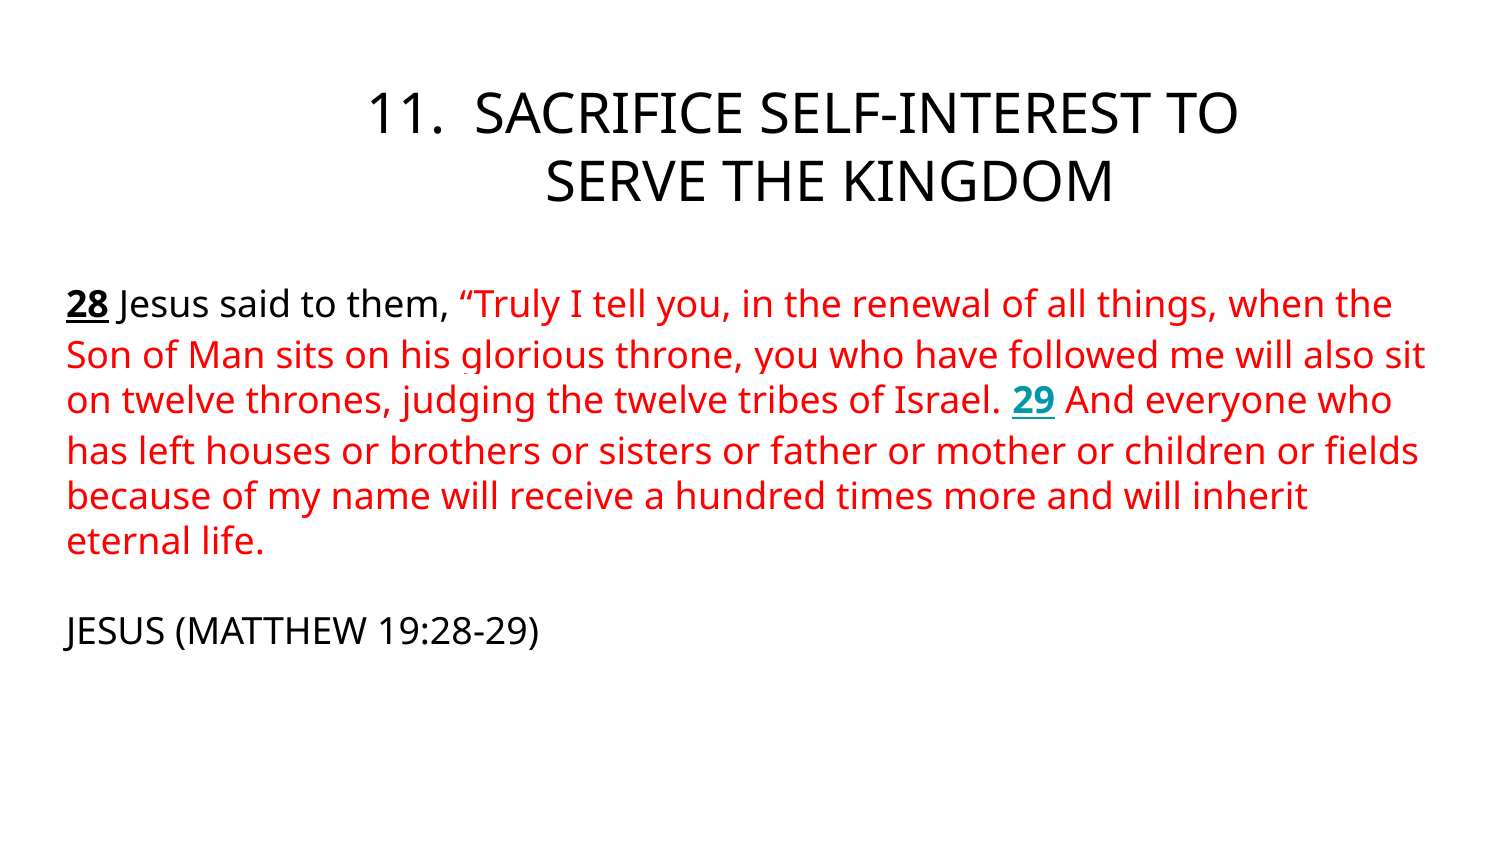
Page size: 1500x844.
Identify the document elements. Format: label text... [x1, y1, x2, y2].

title 11. SACRIFICE SELF-INTEREST TO SERVE THE KINGDOM 28 Jesus said to them, “Truly I tell you, in the renewal of all things, when the Son of Man sits on his glorious throne, you who have followed me will also sit on twelve thrones, judging the twelve tribes of Israel. 29 And everyone who has left houses or brothers or sisters or father or mother or children or fields because of my name will receive a hundred times more and will inherit eternal life. JESUS (MATTHEW 19:28-29) [51, 62, 1449, 784]
